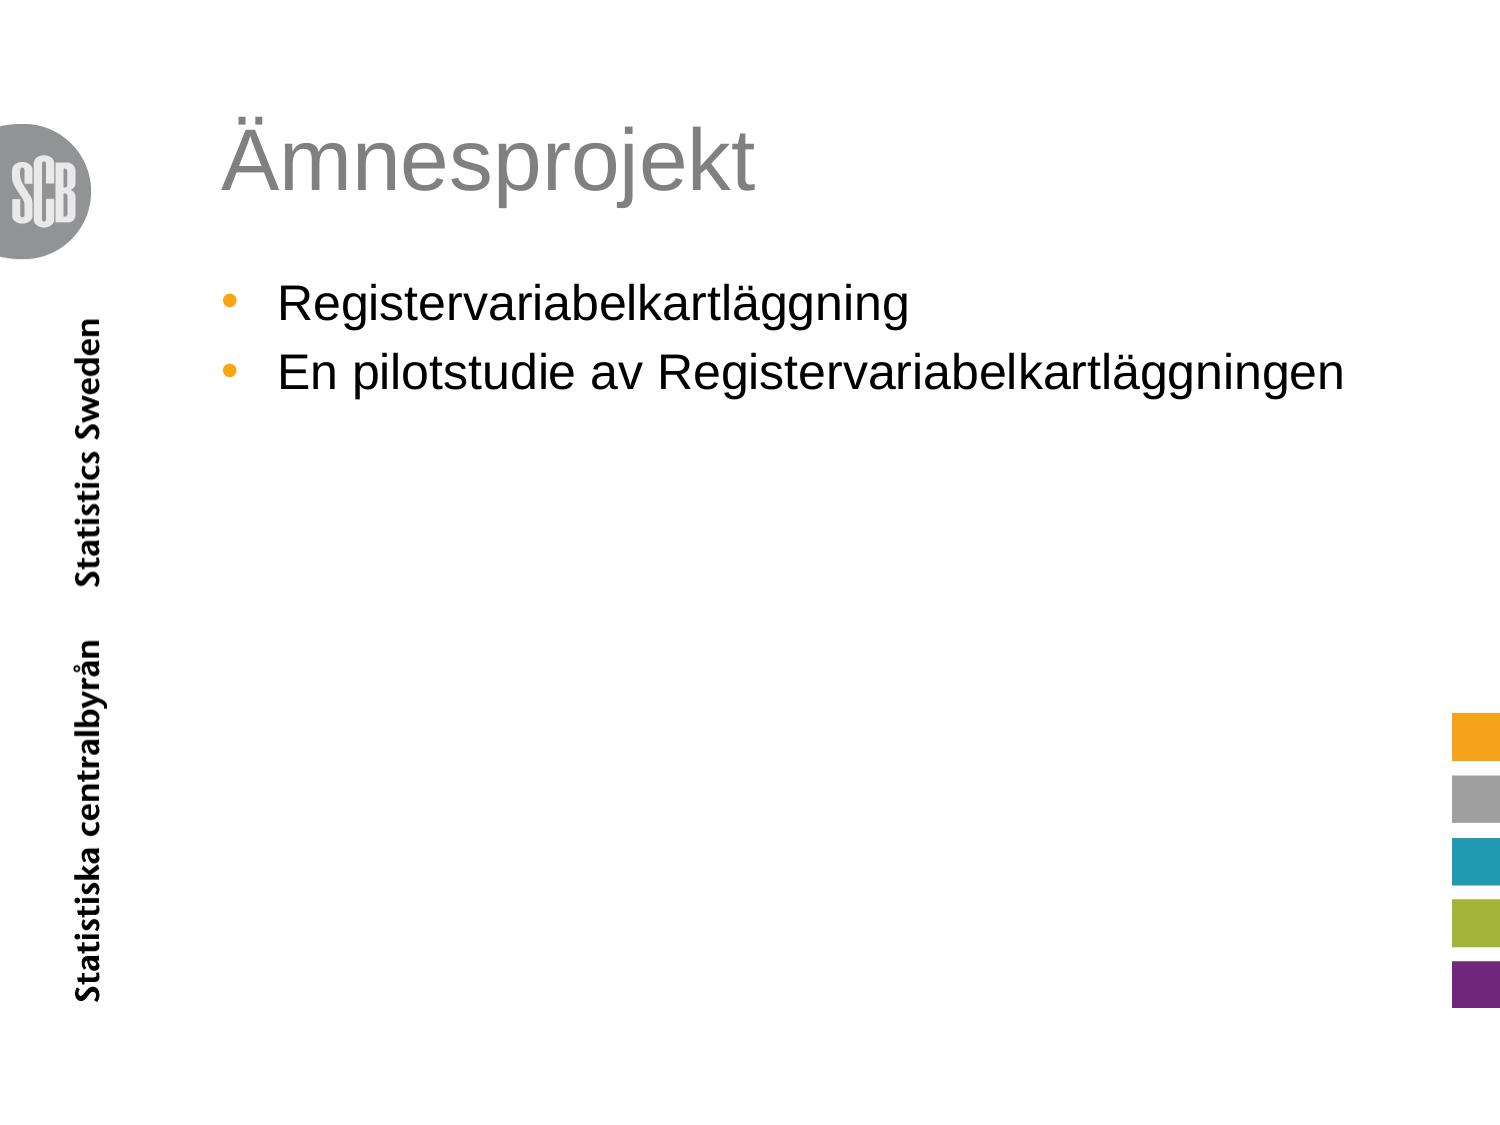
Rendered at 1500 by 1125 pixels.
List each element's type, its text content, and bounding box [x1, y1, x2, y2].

picture [0, 124, 107, 1002]
title Ämnesprojekt [206, 62, 1425, 250]
picture [1452, 713, 1500, 1008]
list Registervariabelkartläggning En pilotstudie av Registervariabelkartläggningen [206, 262, 1425, 1005]
